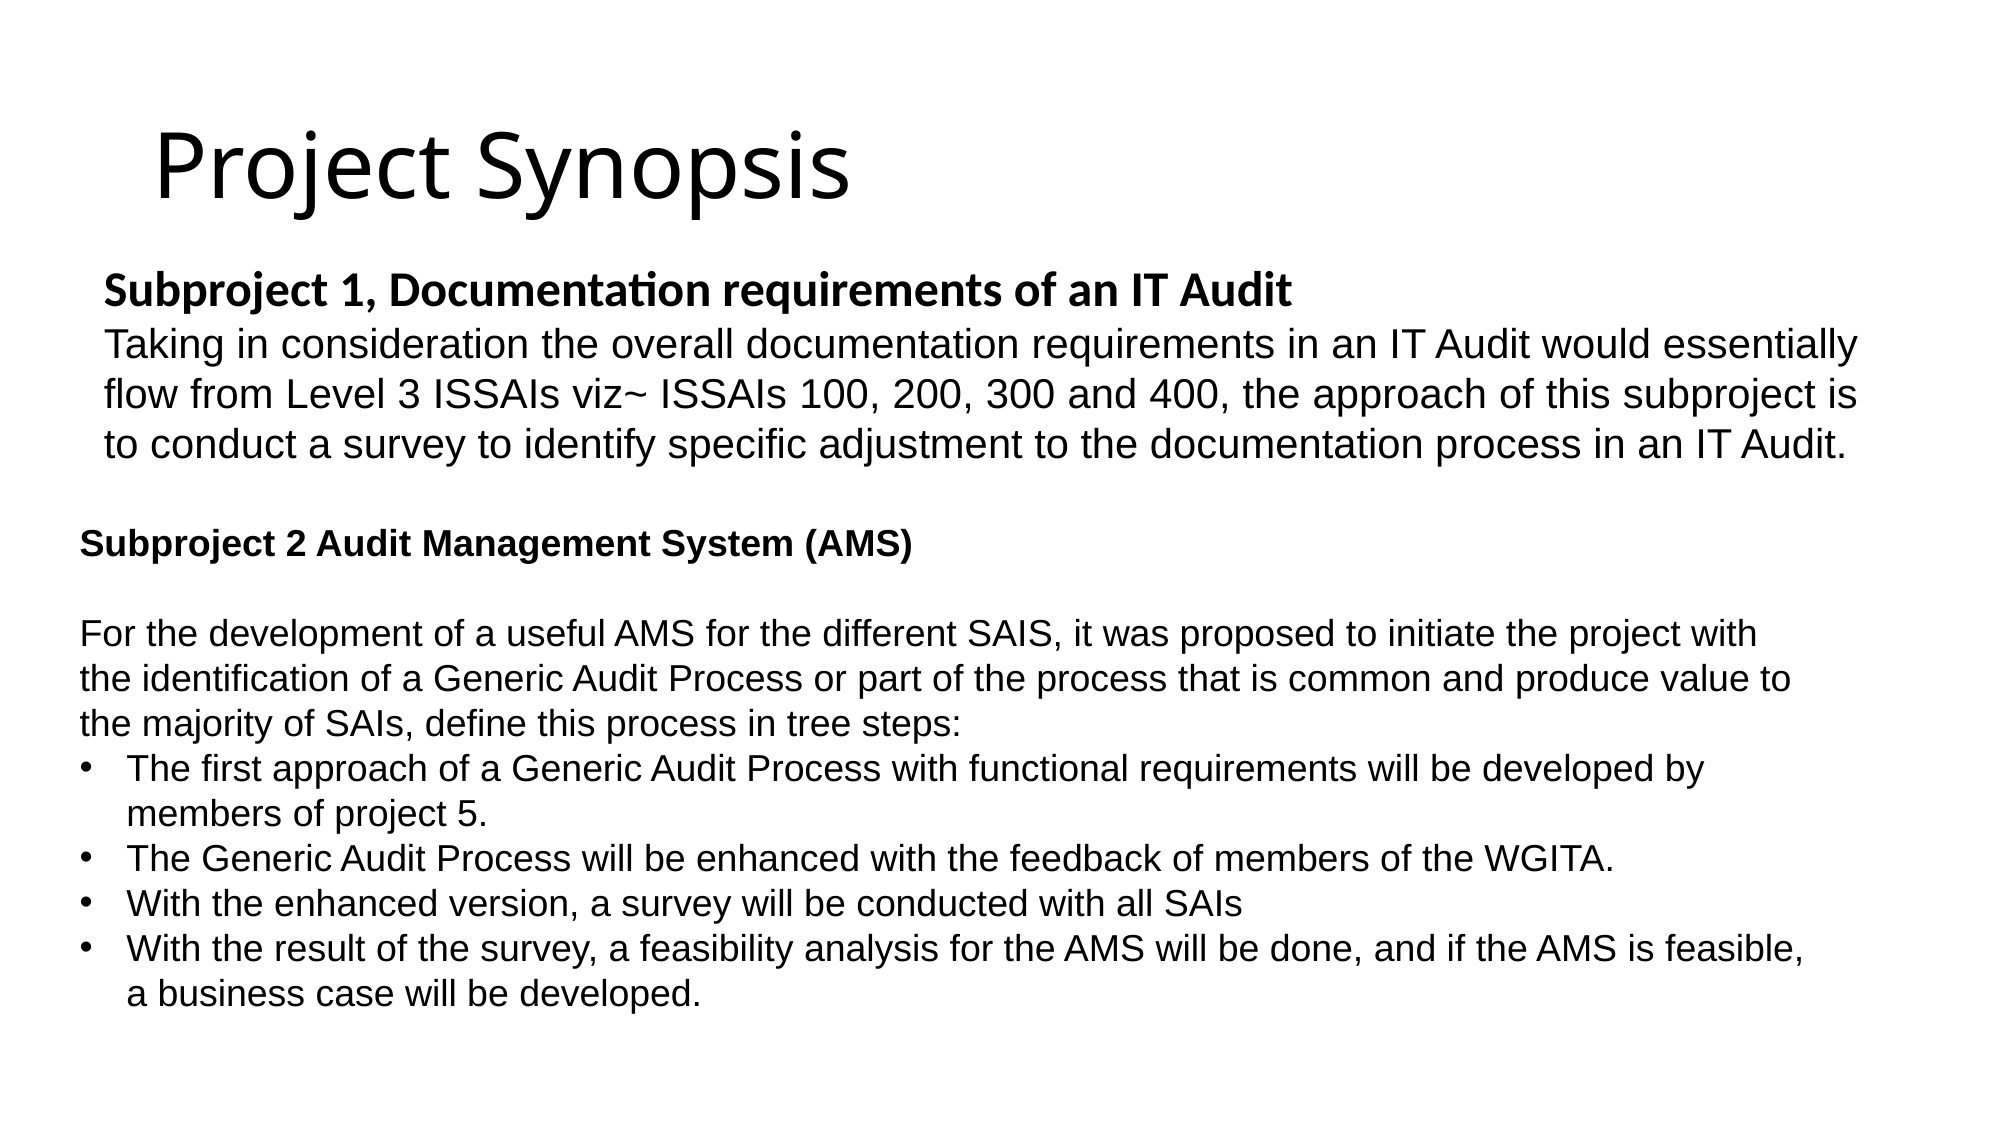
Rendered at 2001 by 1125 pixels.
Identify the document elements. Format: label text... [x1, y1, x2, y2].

title Project Synopsis [137, 59, 1863, 249]
text_box Subproject 2 Audit Management System (AMS) For the development of a useful AMS for the different SAIS, it was proposed to initiate the project with the identification of a Generic Audit Process or part of the process that is common and produce value to the majority of SAIs, define this process in tree steps: The first approach of a Generic Audit Process with functional requirements will be developed by members of project 5. The Generic Audit Process will be enhanced with the feedback of members of the WGITA. With the enhanced version, a survey will be conducted with all SAIs With the result of the survey, a feasibility analysis for the AMS will be done, and if the AMS is feasible, a business case will be developed. [64, 511, 1823, 1022]
text_box Subproject 1, Documentation requirements of an IT Audit Taking in consideration the overall documentation requirements in an IT Audit would essentially flow from Level 3 ISSAIs viz~ ISSAIs 100, 200, 300 and 400, the approach of this subproject is to conduct a survey to identify specific adjustment to the documentation process in an IT Audit. [88, 249, 1875, 475]
